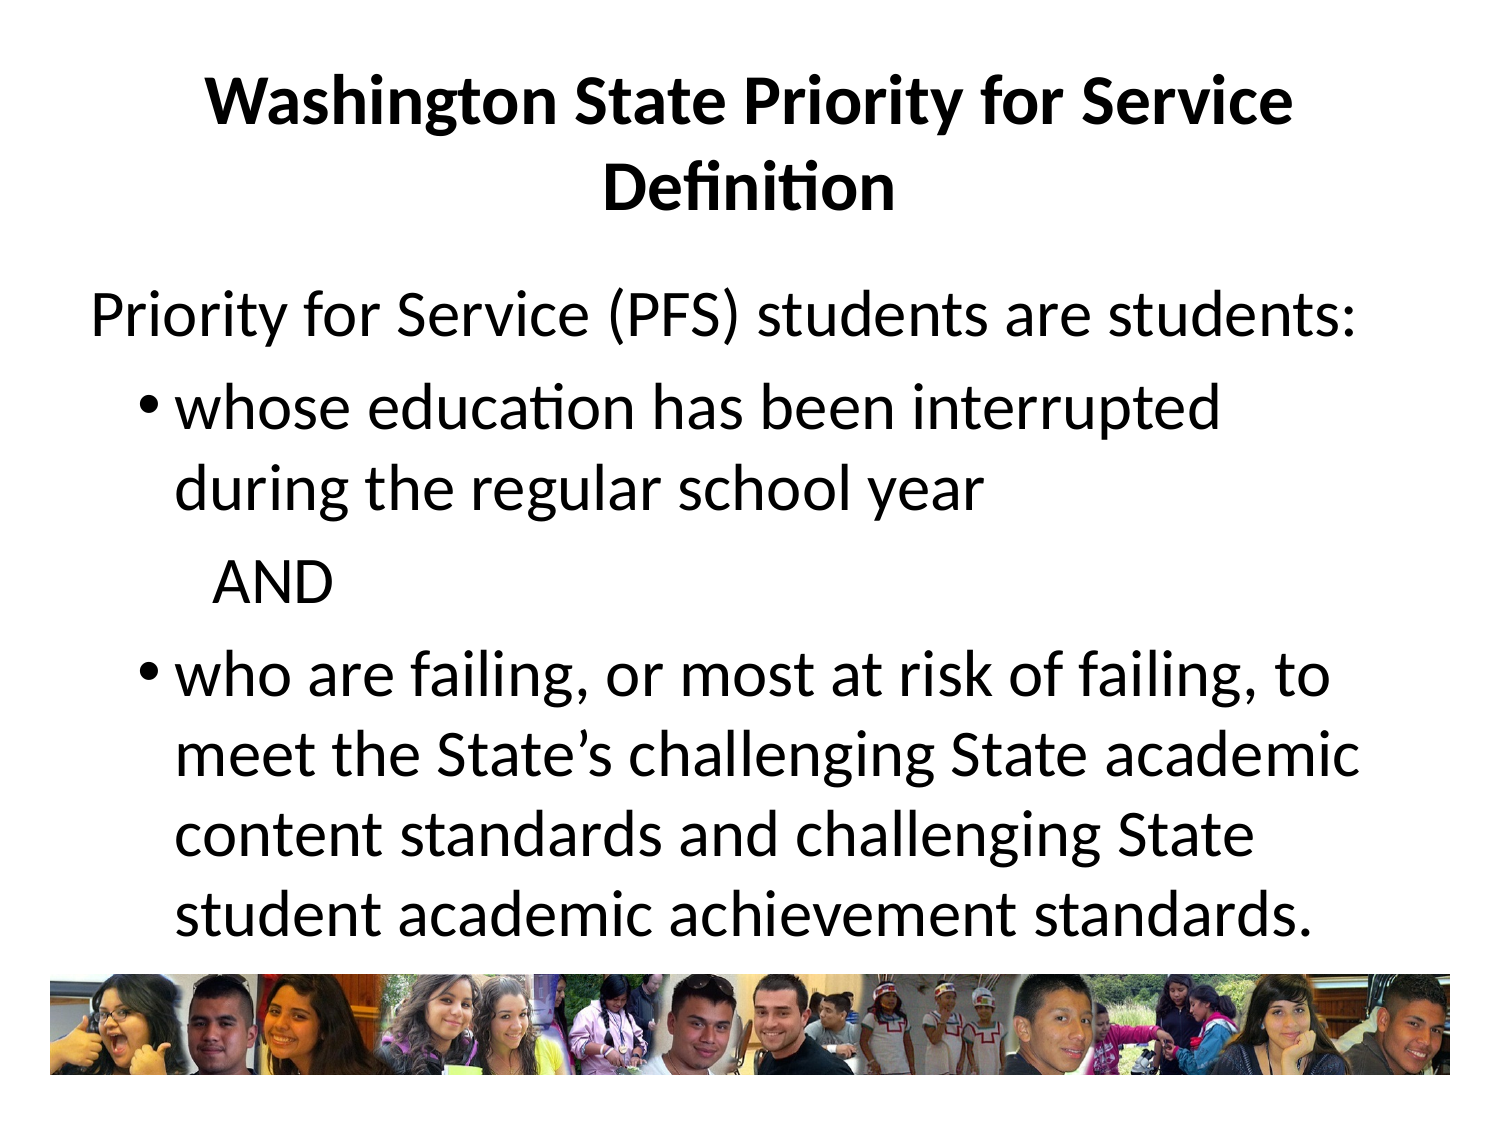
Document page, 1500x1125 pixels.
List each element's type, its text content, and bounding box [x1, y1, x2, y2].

list Priority for Service (PFS) students are students: whose education has been interrupted during the regular school year AND who are failing, or most at risk of failing, to meet the State’s challenging State academic content standards and challenging State student academic achievement standards. [75, 262, 1425, 973]
picture [49, 974, 1451, 1076]
title Washington State Priority for Service Definition [75, 45, 1425, 233]
